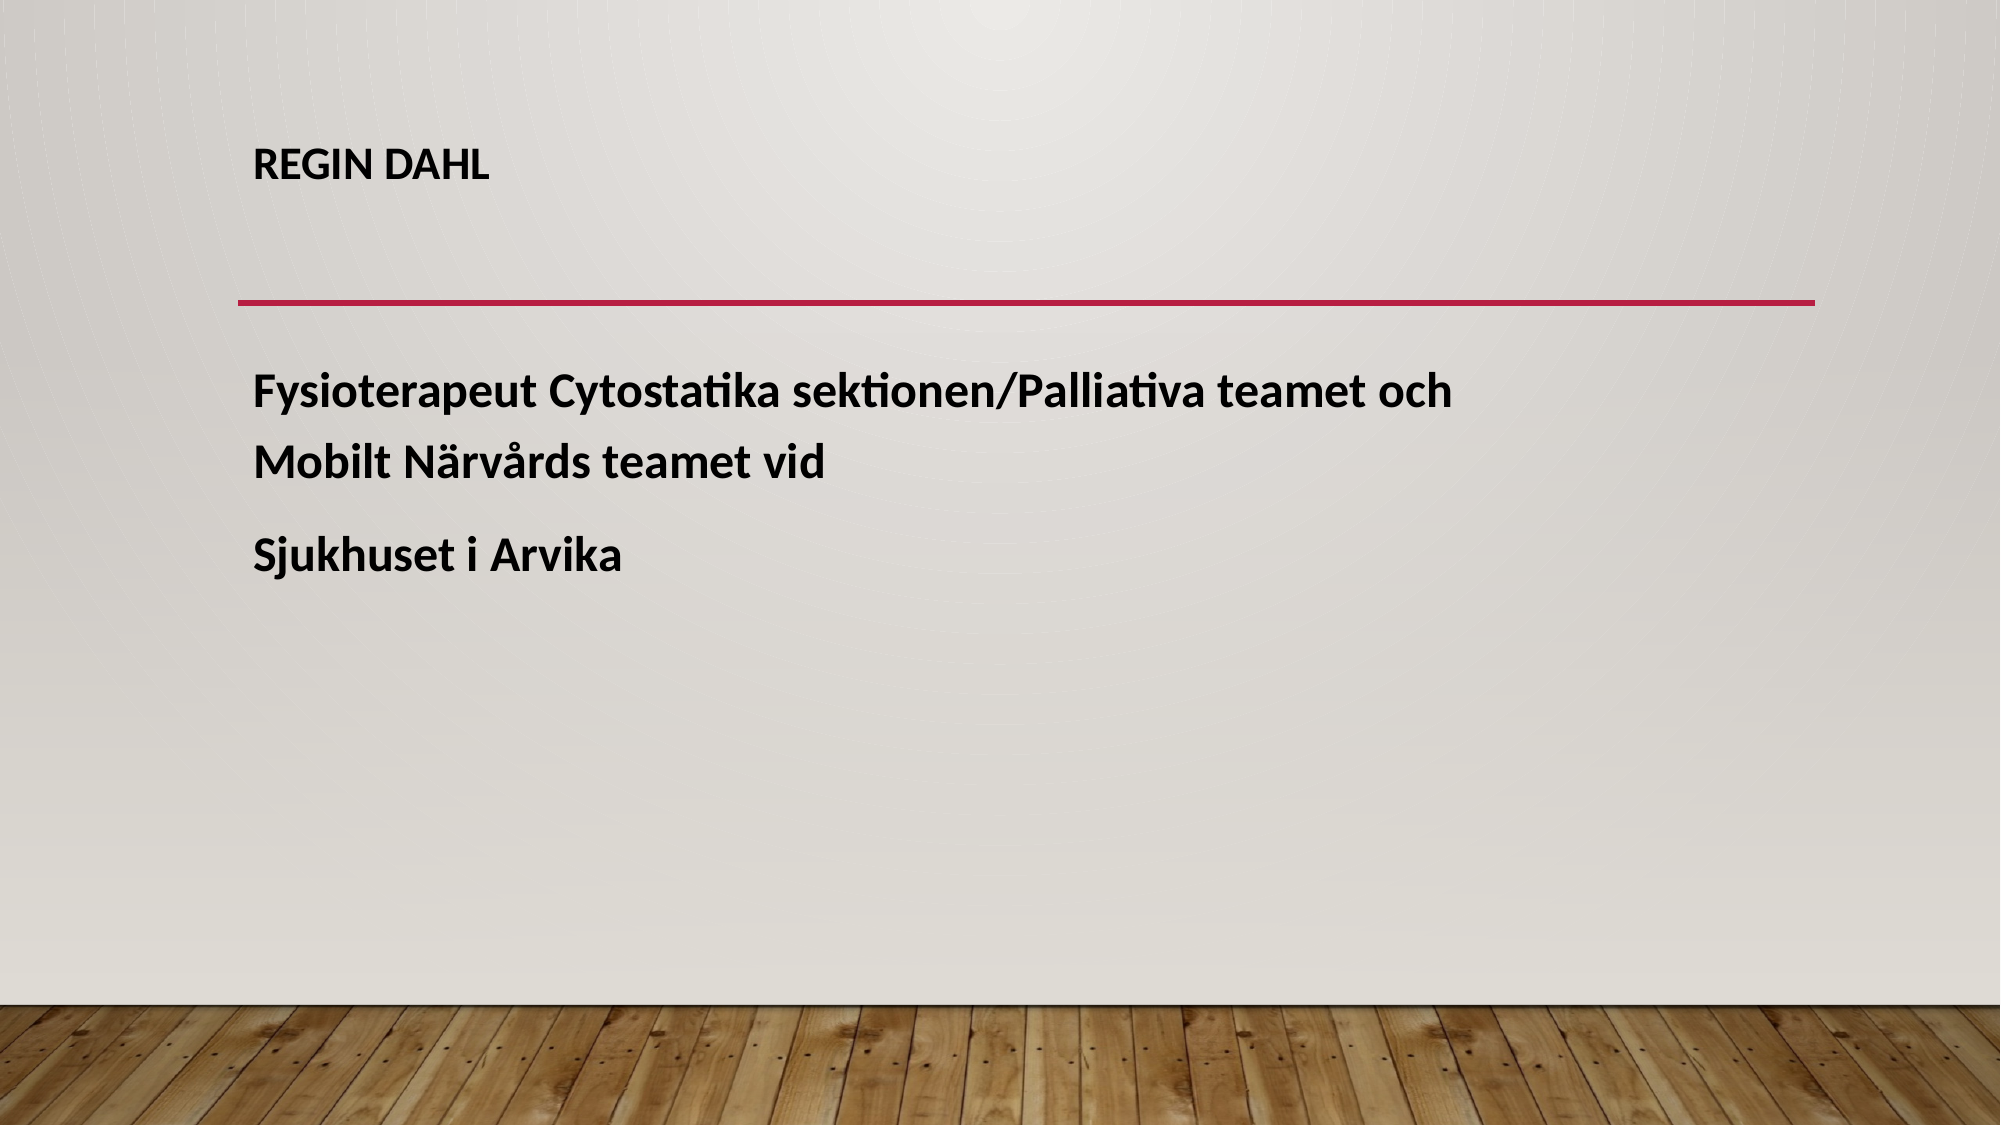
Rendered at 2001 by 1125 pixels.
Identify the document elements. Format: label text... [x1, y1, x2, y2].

title Regin Dahl [238, 131, 1814, 305]
picture [0, 1005, 2000, 1125]
list Fysioterapeut Cytostatika sektionen/Palliativa teamet och Mobilt Närvårds teamet vid Sjukhuset i Arvika [238, 266, 1596, 887]
